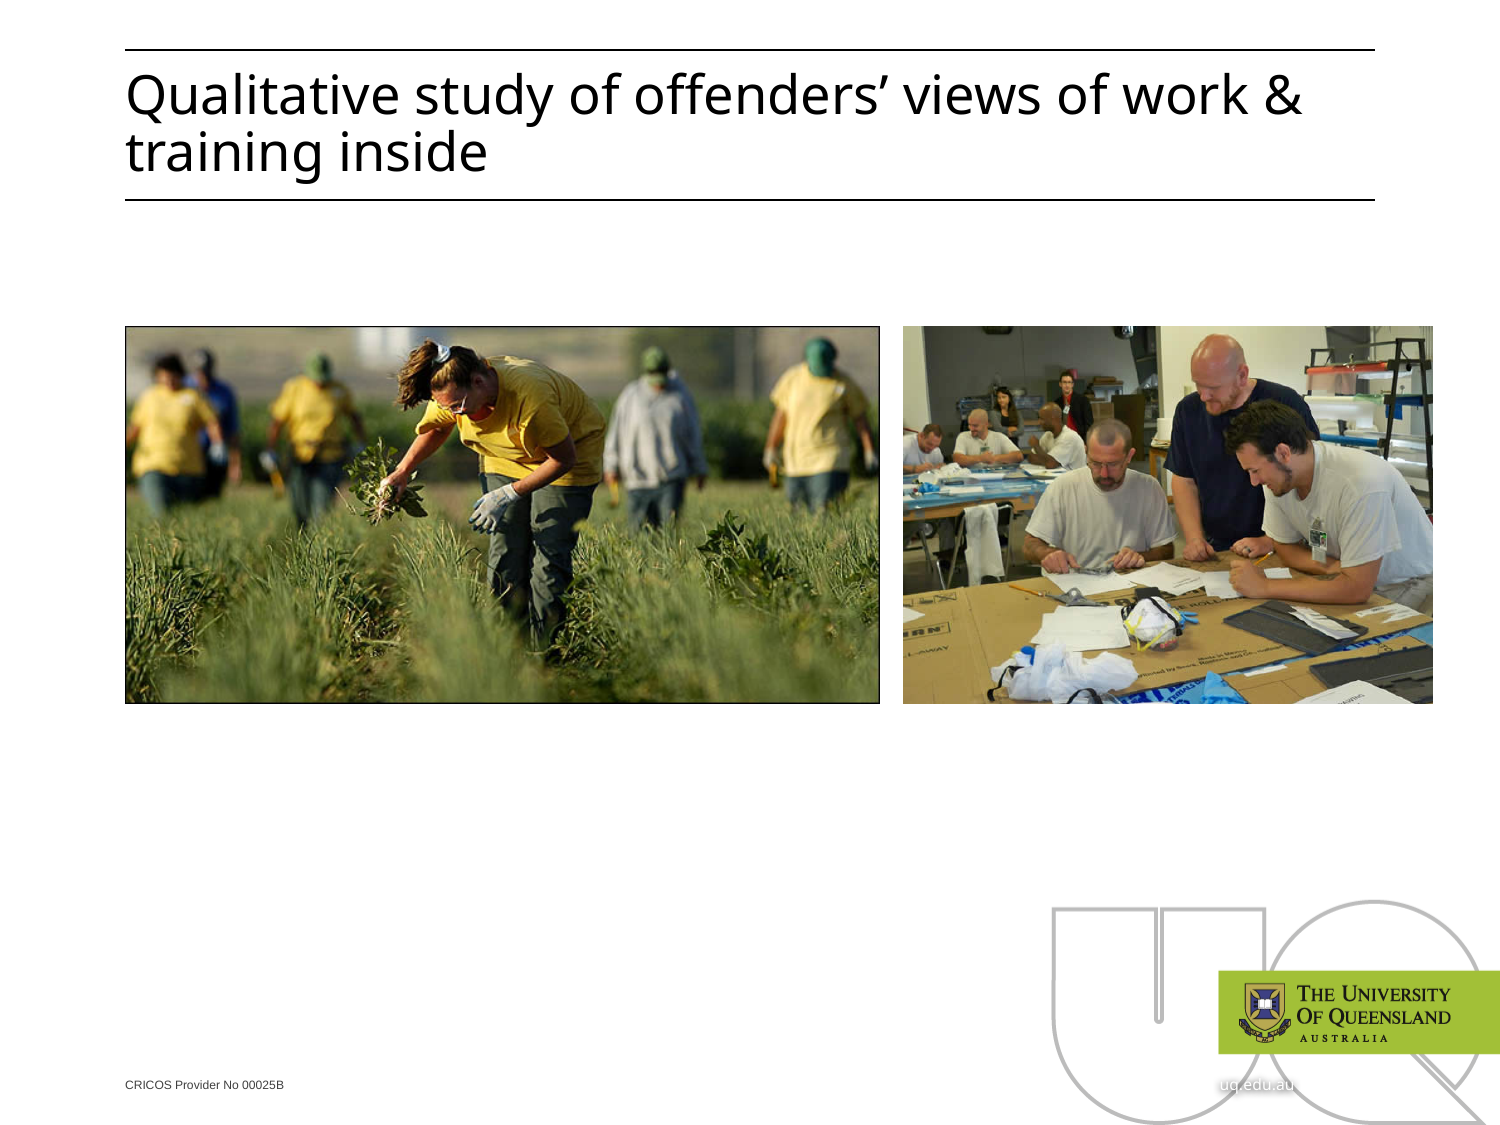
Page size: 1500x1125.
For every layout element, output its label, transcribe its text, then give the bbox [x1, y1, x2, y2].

picture [0, 0, 1500, 1125]
title Qualitative study of offenders’ views of work & training inside [124, 49, 1376, 201]
